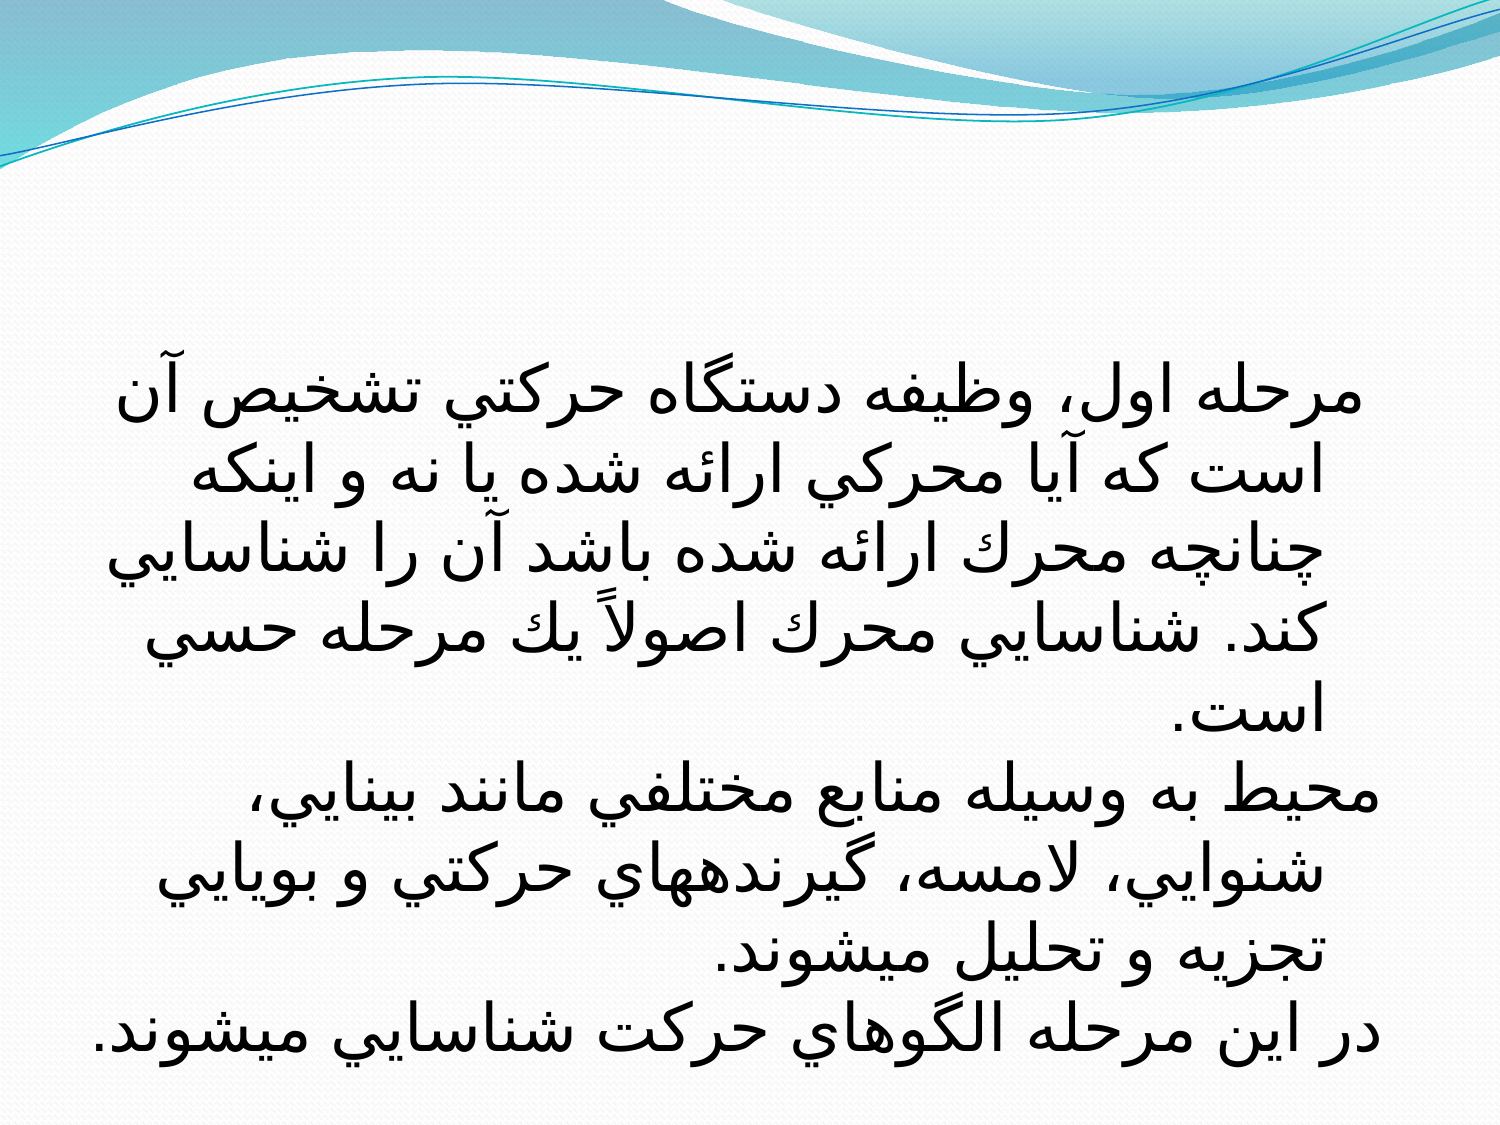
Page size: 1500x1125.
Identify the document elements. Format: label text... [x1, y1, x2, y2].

text_box مرحله اول، وظيفه دستگاه حركتي تشخيص آن است كه آيا محركي ارائه شده يا نه و اينكه چنانچه محرك ارائه شده باشد آن را شناسايي كند. شناسايي محرك اصولاً يك مرحله حسي است. محيط به وسيله منابع مختلفي مانند بينايي، شنوايي، لامسه، گيرنده­هاي حركتي و بويايي تجزيه و تحليل مي‎شوند. در اين مرحله الگوهاي حركت شناسايي مي‎شوند. [64, 337, 1400, 1073]
